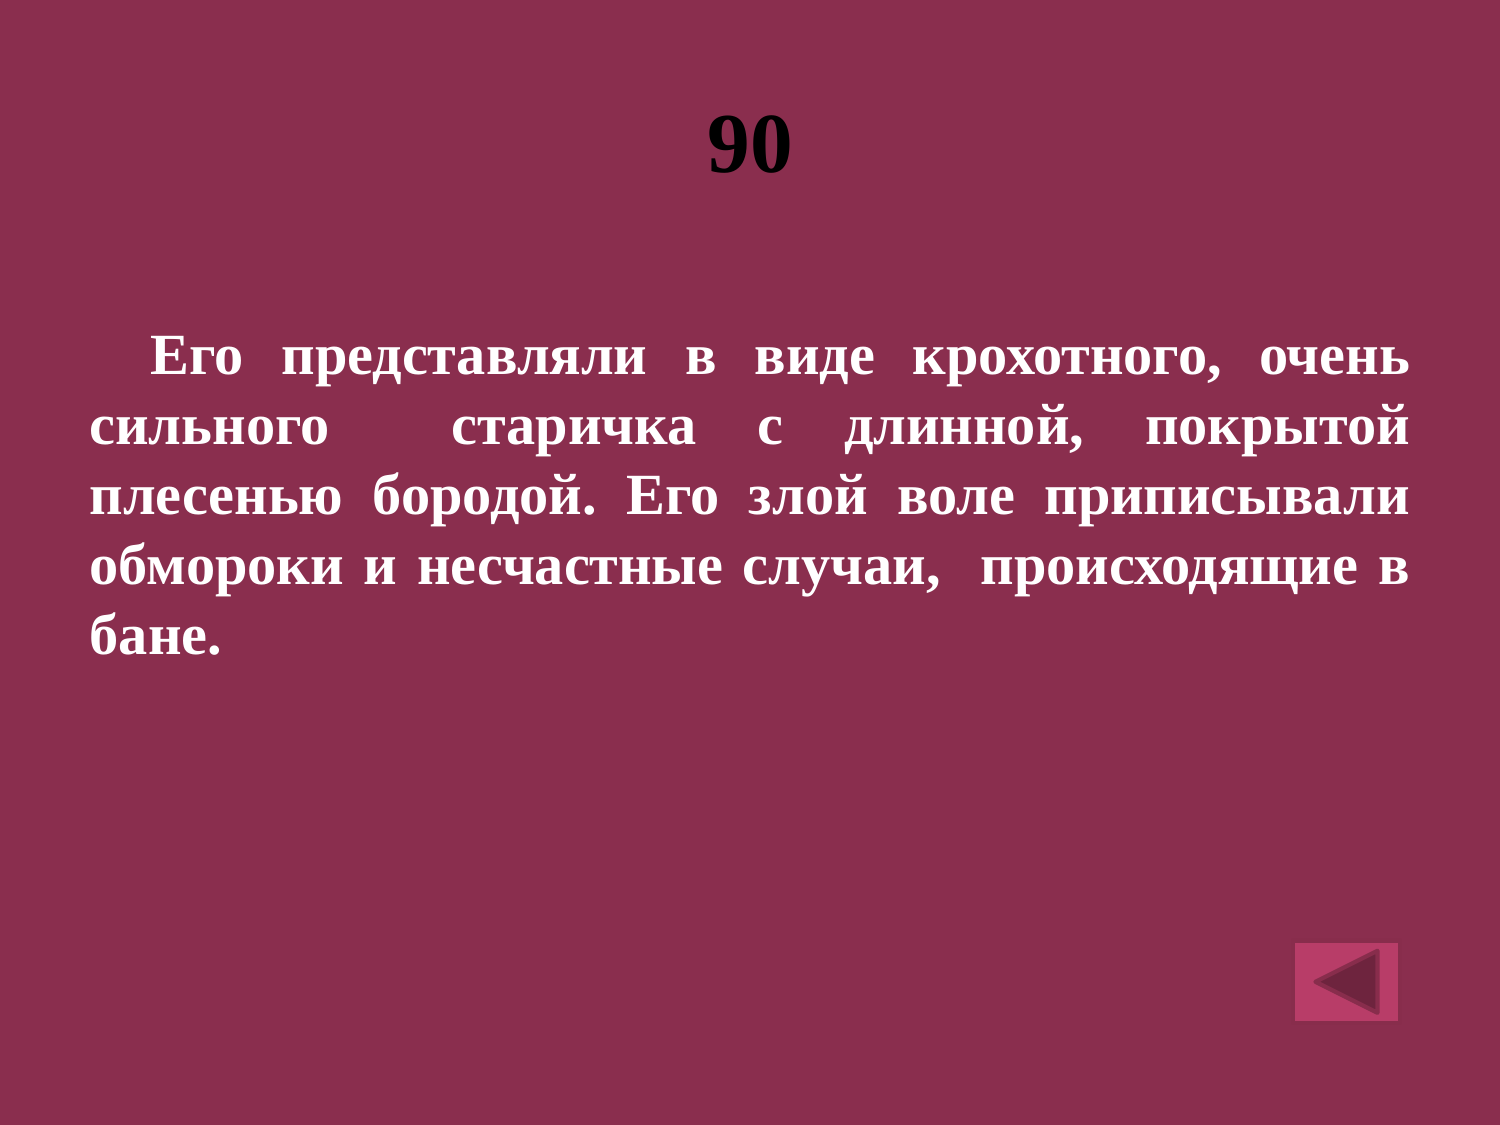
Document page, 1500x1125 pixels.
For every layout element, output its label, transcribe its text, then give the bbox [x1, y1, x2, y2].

title 90 [75, 45, 1425, 233]
text_box [1291, 938, 1402, 1025]
list Его представляли в виде крохотного, очень сильного старичка с длинной, покрытой плесенью бородой. Его злой воле приписывали обмороки и несчастные случаи, происходящие в бане. [75, 262, 1425, 1035]
